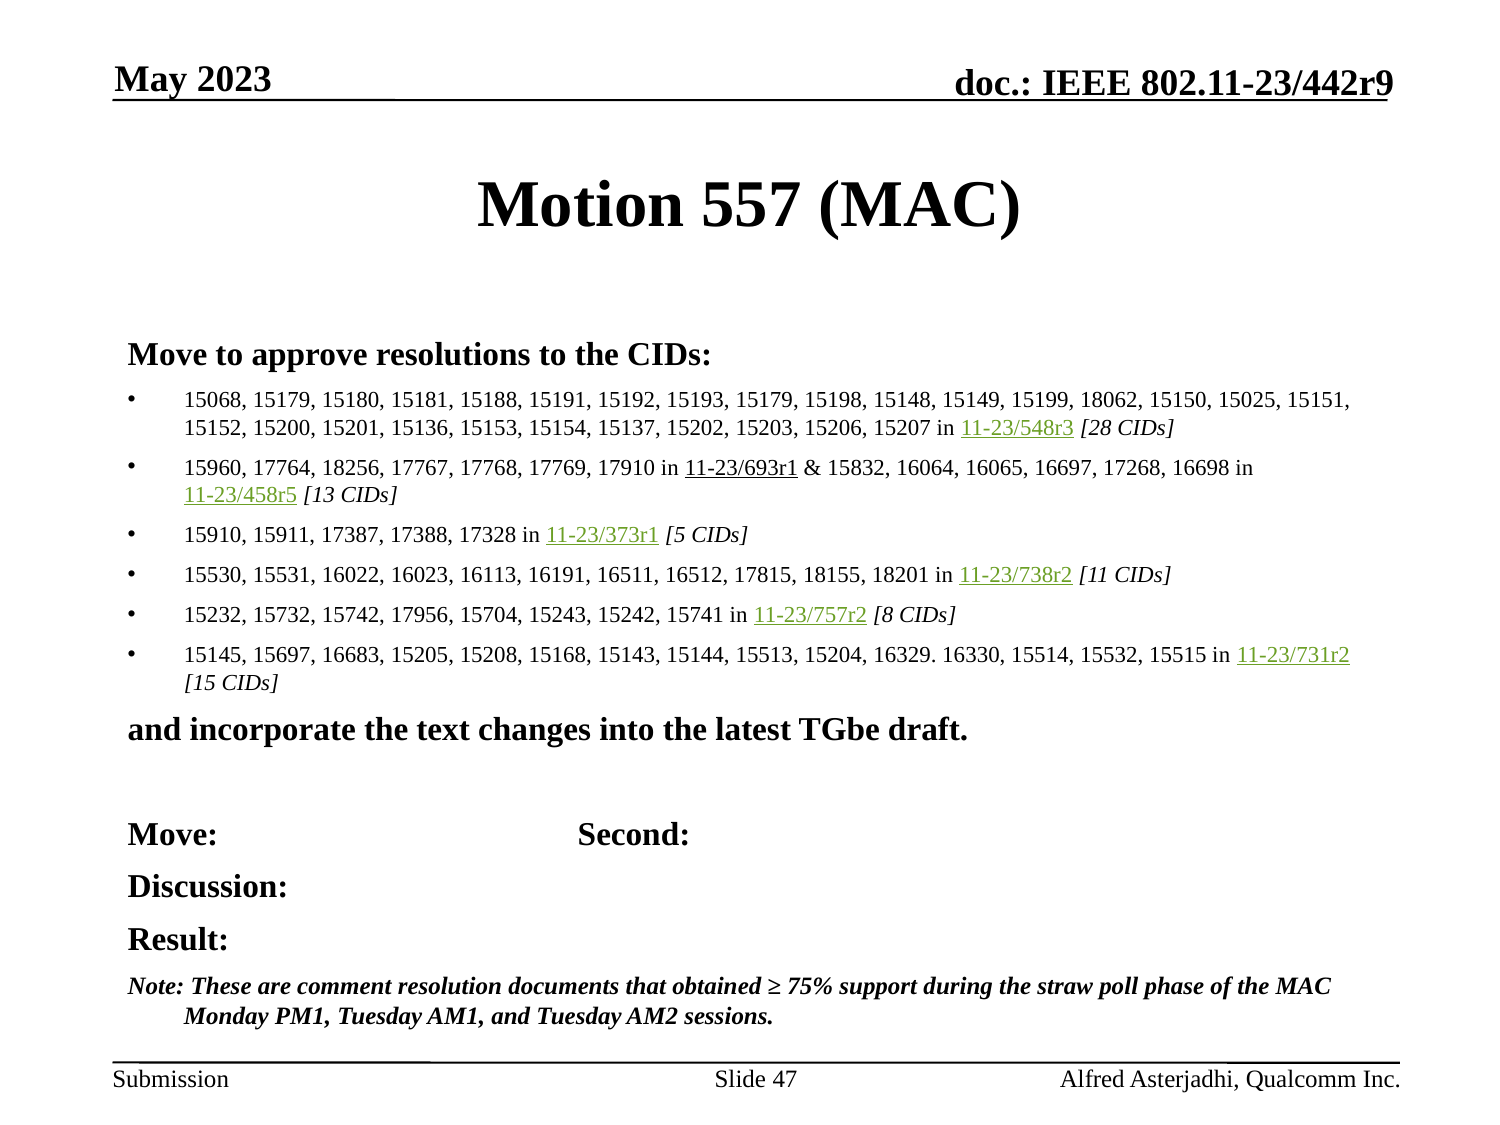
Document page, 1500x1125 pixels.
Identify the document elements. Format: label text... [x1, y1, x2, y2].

title Motion 557 (MAC) [112, 112, 1388, 288]
slide_number Slide 47 [712, 1061, 800, 1123]
list Move to approve resolutions to the CIDs: 15068, 15179, 15180, 15181, 15188, 15191, 15192, 15193, 15179, 15198, 15148, 15149, 15199, 18062, 15150, 15025, 15151, 15152, 15200, 15201, 15136, 15153, 15154, 15137, 15202, 15203, 15206, 15207 in 11-23/548r3 [28 CIDs] 15960, 17764, 18256, 17767, 17768, 17769, 17910 in 11-23/693r1 & 15832, 16064, 16065, 16697, 17268, 16698 in 11-23/458r5 [13 CIDs] 15910, 15911, 17387, 17388, 17328 in 11-23/373r1 [5 CIDs] 15530, 15531, 16022, 16023, 16113, 16191, 16511, 16512, 17815, 18155, 18201 in 11-23/738r2 [11 CIDs] 15232, 15732, 15742, 17956, 15704, 15243, 15242, 15741 in 11-23/757r2 [8 CIDs] 15145, 15697, 16683, 15205, 15208, 15168, 15143, 15144, 15513, 15204, 16329. 16330, 15514, 15532, 15515 in 11-23/731r2 [15 CIDs] and incorporate the text changes into the latest TGbe draft. Move: Second: Discussion: Result: Note: These are comment resolution documents that obtained ≥ 75% support during the straw poll phase of the MAC Monday PM1, Tuesday AM1, and Tuesday AM2 sessions. [112, 324, 1388, 1063]
footer Alfred Asterjadhi, Qualcomm Inc. [878, 1061, 1402, 1093]
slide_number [114, 54, 423, 100]
